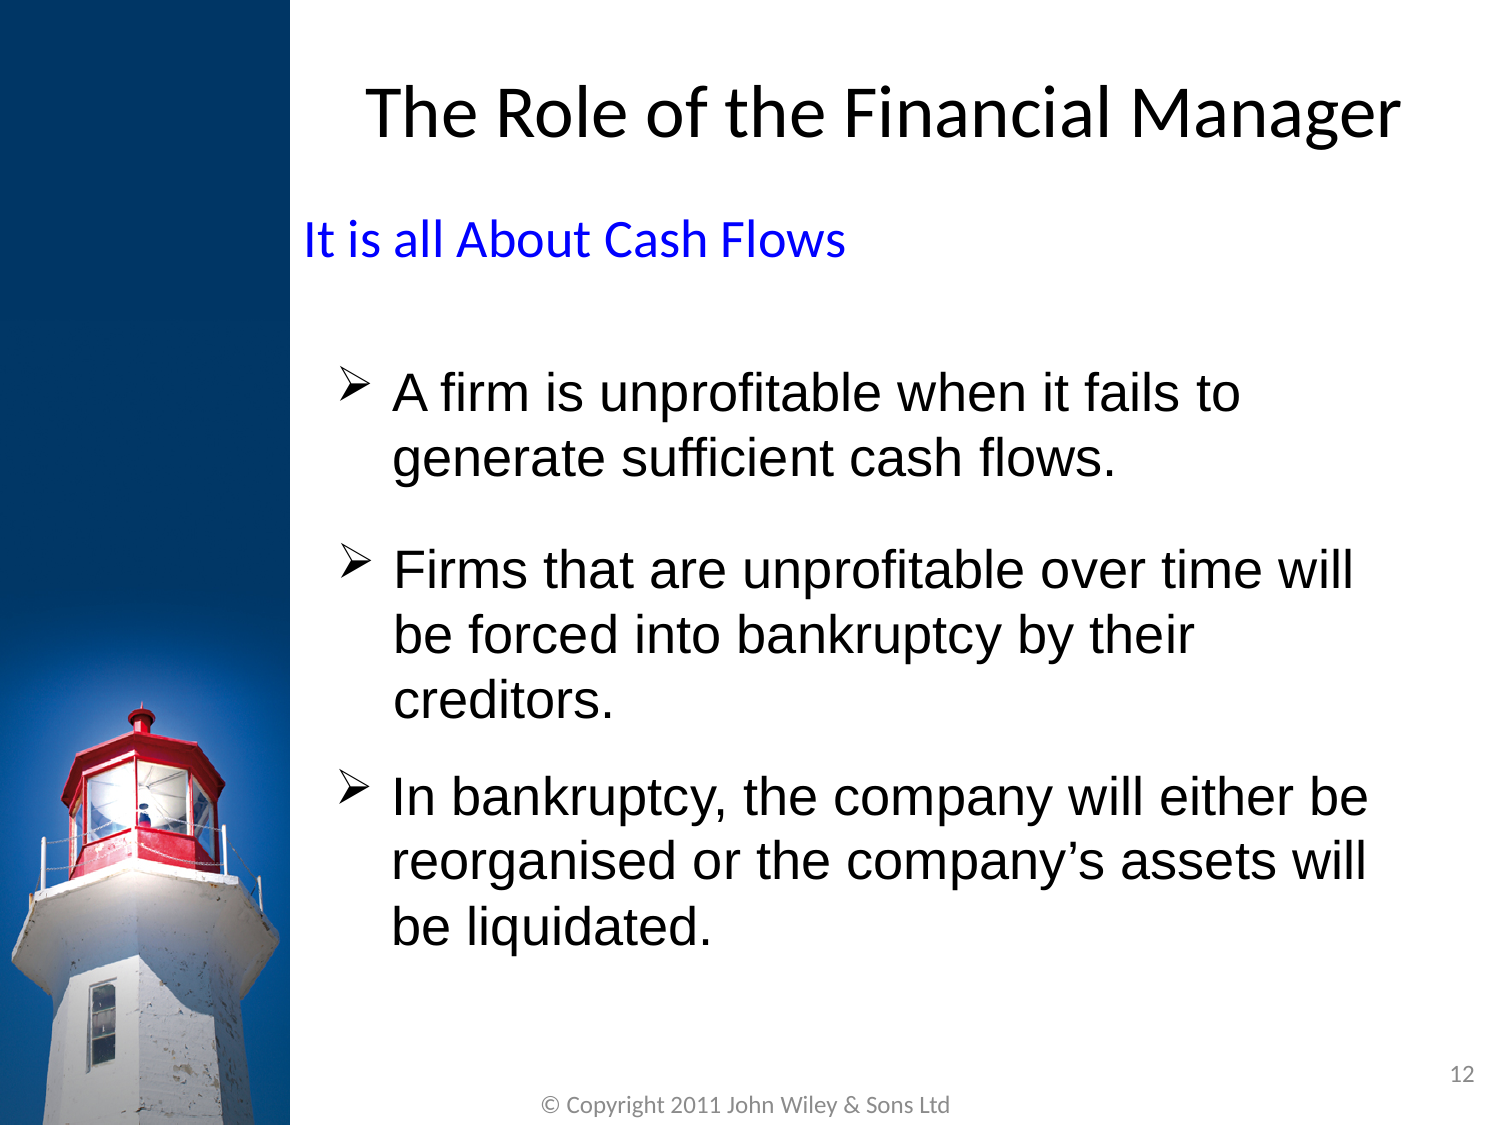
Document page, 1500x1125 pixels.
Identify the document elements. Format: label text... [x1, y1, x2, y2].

picture [0, 0, 290, 1125]
title The Role of the Financial Manager [310, 6, 1460, 208]
text_box It is all About Cash Flows [289, 196, 1277, 272]
text_box Firms that are unprofitable over time will be forced into bankruptcy by their creditors. [172, 527, 1388, 737]
slide_number 12 [1139, 1042, 1490, 1103]
text_box A firm is unprofitable when it fails to generate sufficient cash flows. [171, 349, 1447, 563]
text_box In bankruptcy, the company will either be reorganised or the company’s assets will be liquidated. [170, 753, 1459, 964]
